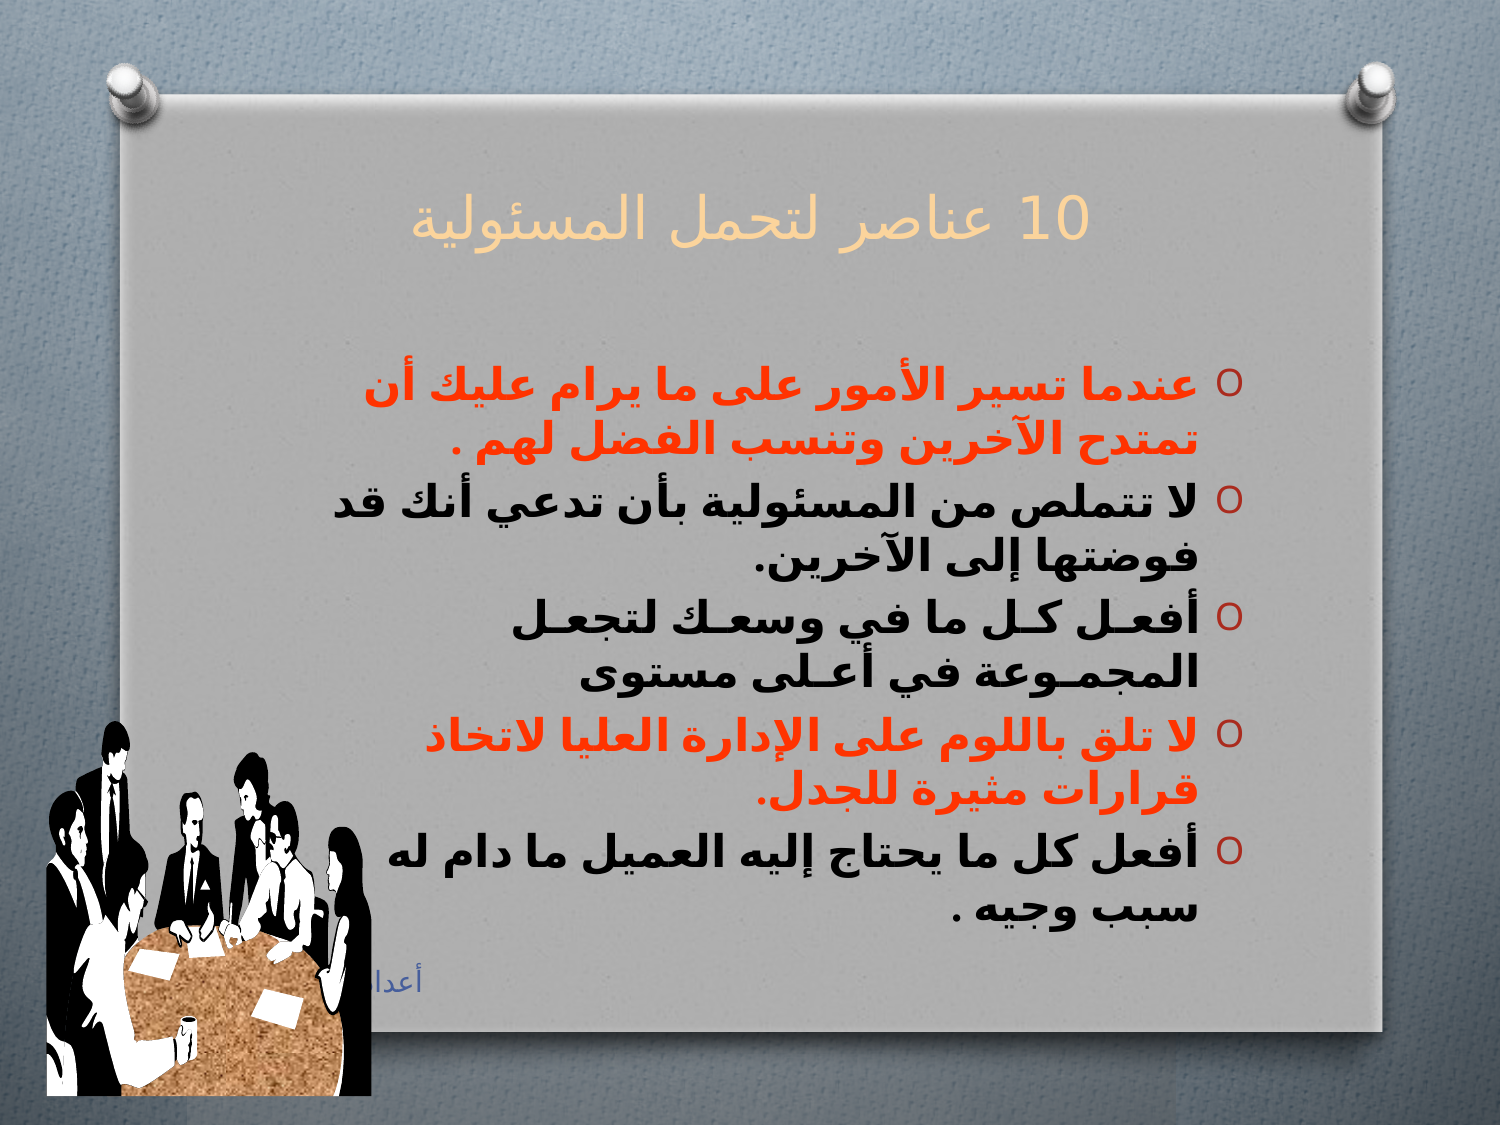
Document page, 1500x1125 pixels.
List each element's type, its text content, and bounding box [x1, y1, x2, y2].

title 10 عناصر لتحمل المسئولية [179, 172, 1323, 332]
picture [75, 29, 198, 153]
footer أعداد - منيرة الحصان [372, 952, 1059, 1013]
list عندما تسير الأمور على ما يرام عليك أن تمتدح الآخرين وتنسب الفضل لهم . لا تتملص من المسئولية بأن تدعي أنك قد فوضتها إلى الآخرين. أفعـل كـل ما في وسعـك لتجعـل المجمـوعة في أعـلى مستوى لا تلق باللوم على الإدارة العليا لاتخاذ قرارات مثيرة للجدل. أفعل كل ما يحتاج إليه العميل ما دام له سبب وجيه . [312, 347, 1257, 939]
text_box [46, 720, 372, 1097]
picture [1317, 35, 1439, 156]
